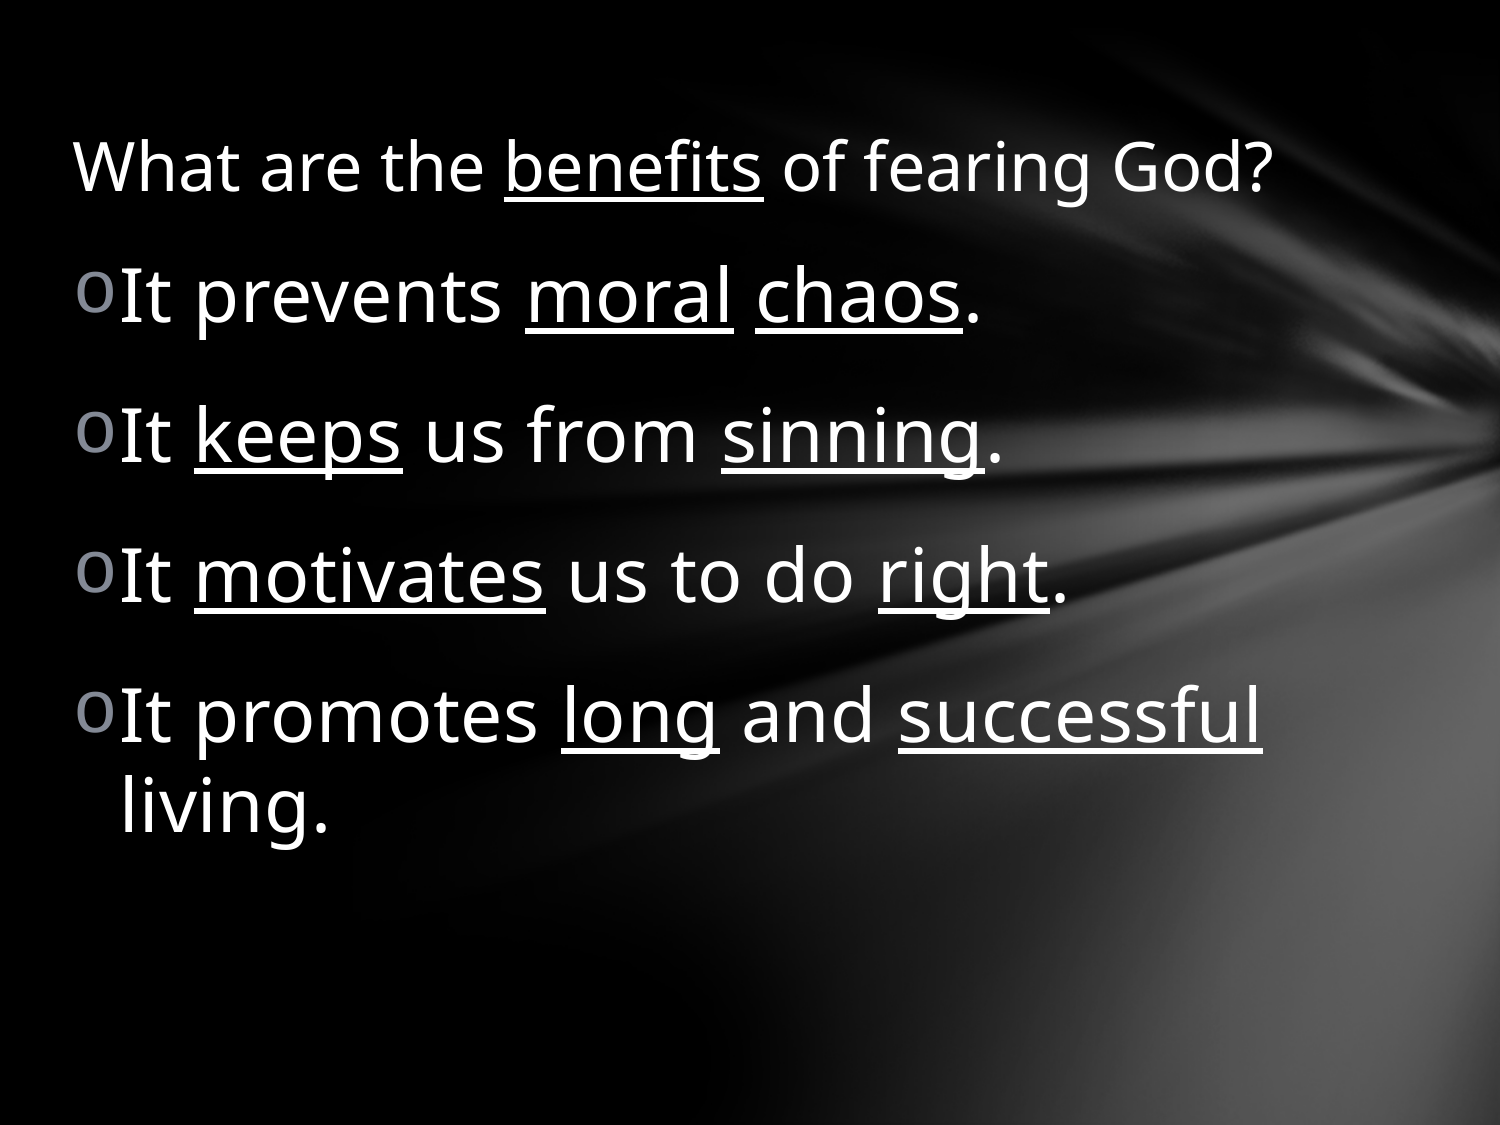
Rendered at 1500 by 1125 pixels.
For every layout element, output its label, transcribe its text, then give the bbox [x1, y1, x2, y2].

title What are the benefits of fearing God? [57, 37, 1318, 213]
list It prevents moral chaos. It keeps us from sinning. It motivates us to do right. It promotes long and successful living. [57, 239, 1318, 1015]
